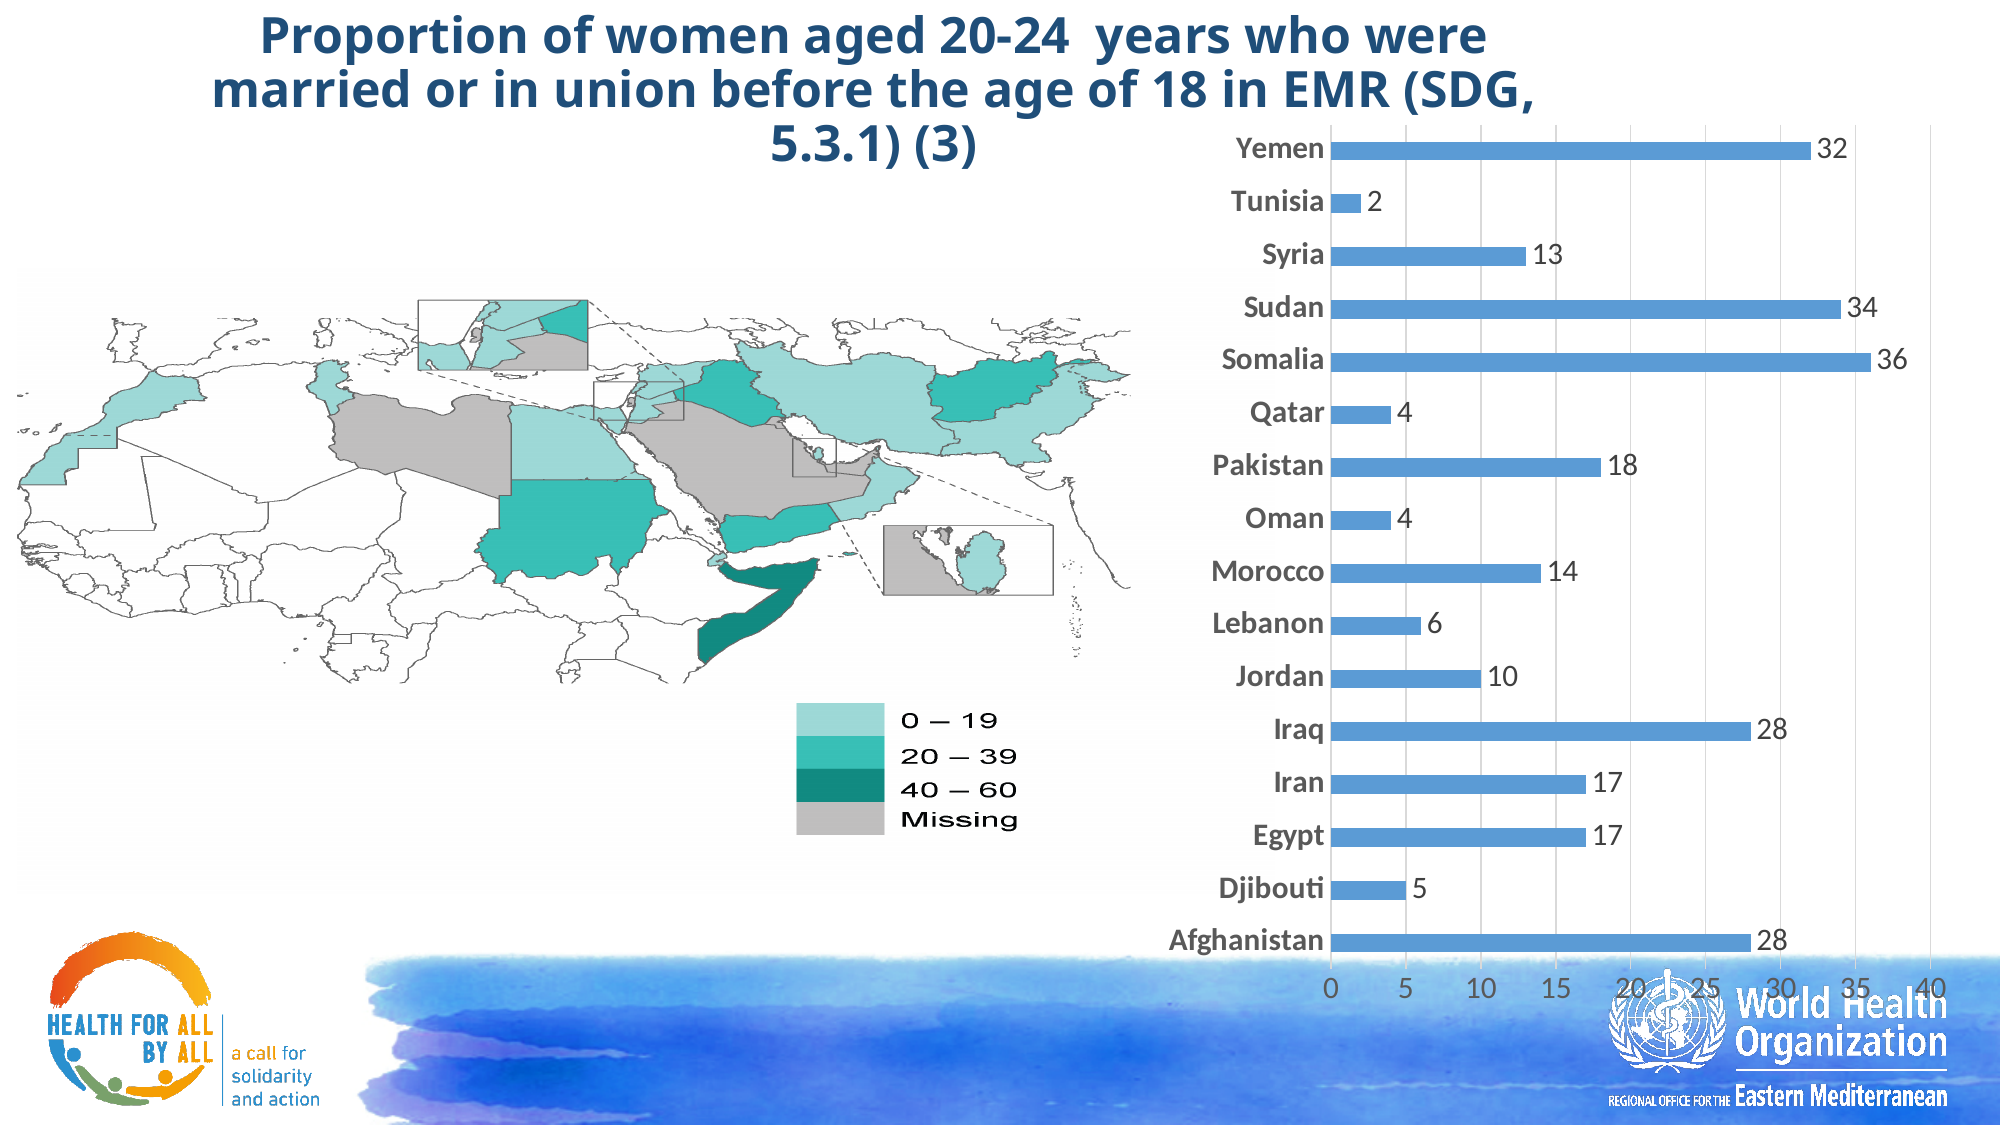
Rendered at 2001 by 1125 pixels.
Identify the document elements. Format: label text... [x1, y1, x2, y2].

picture [350, 939, 2000, 1125]
picture [17, 268, 1152, 895]
chart [1152, 106, 1963, 1025]
title Proportion of women aged 20-24 years who were married or in union before the age of 18 in EMR (SDG, 5.3.1) (3) [149, 3, 1598, 150]
picture [48, 931, 319, 1106]
